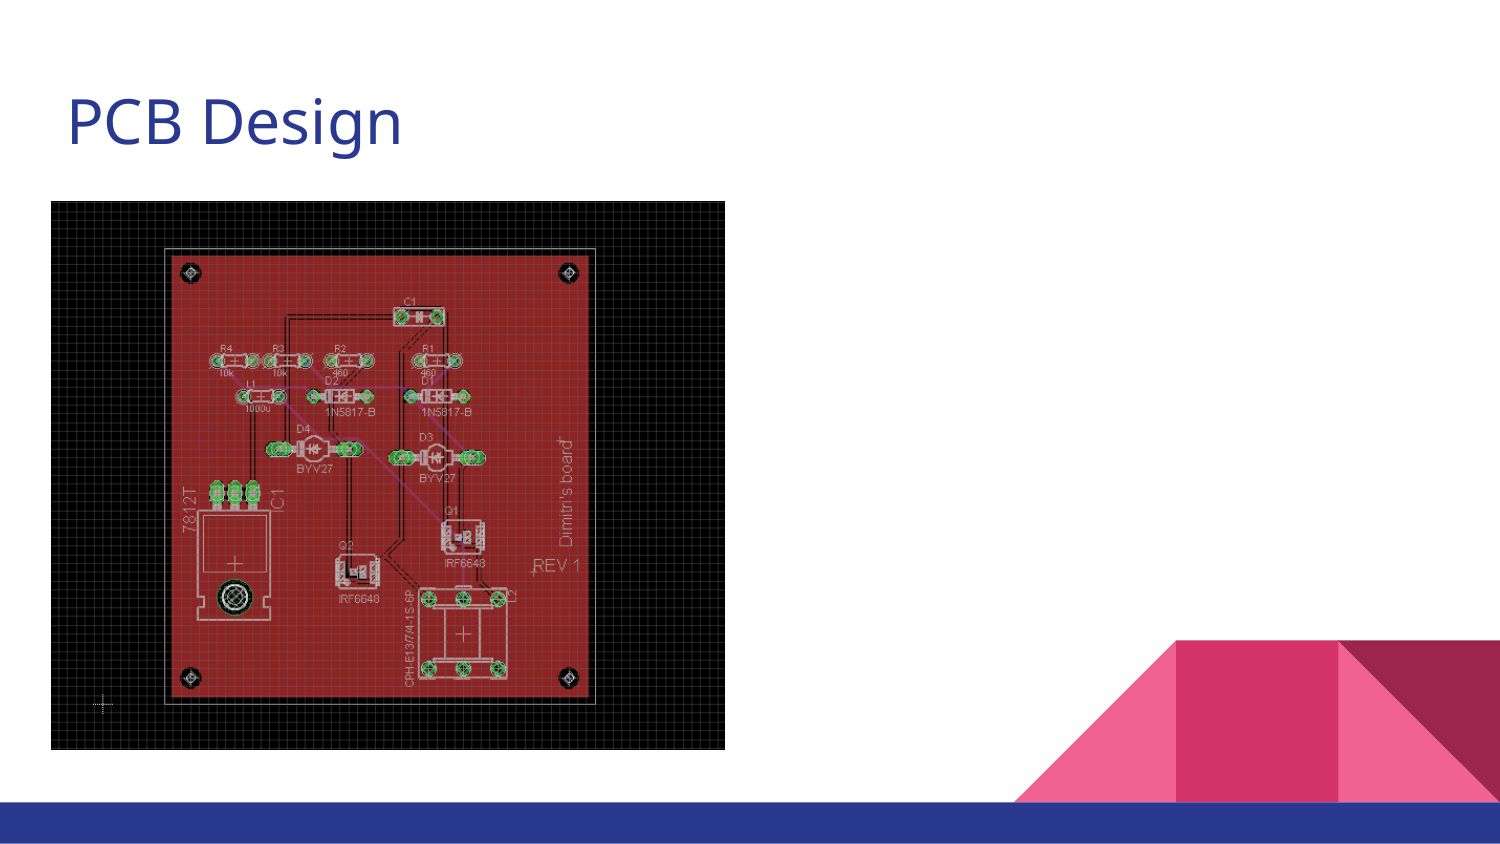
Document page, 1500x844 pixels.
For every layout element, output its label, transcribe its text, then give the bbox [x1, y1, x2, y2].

title PCB Design [51, 67, 1449, 167]
picture [50, 201, 725, 750]
